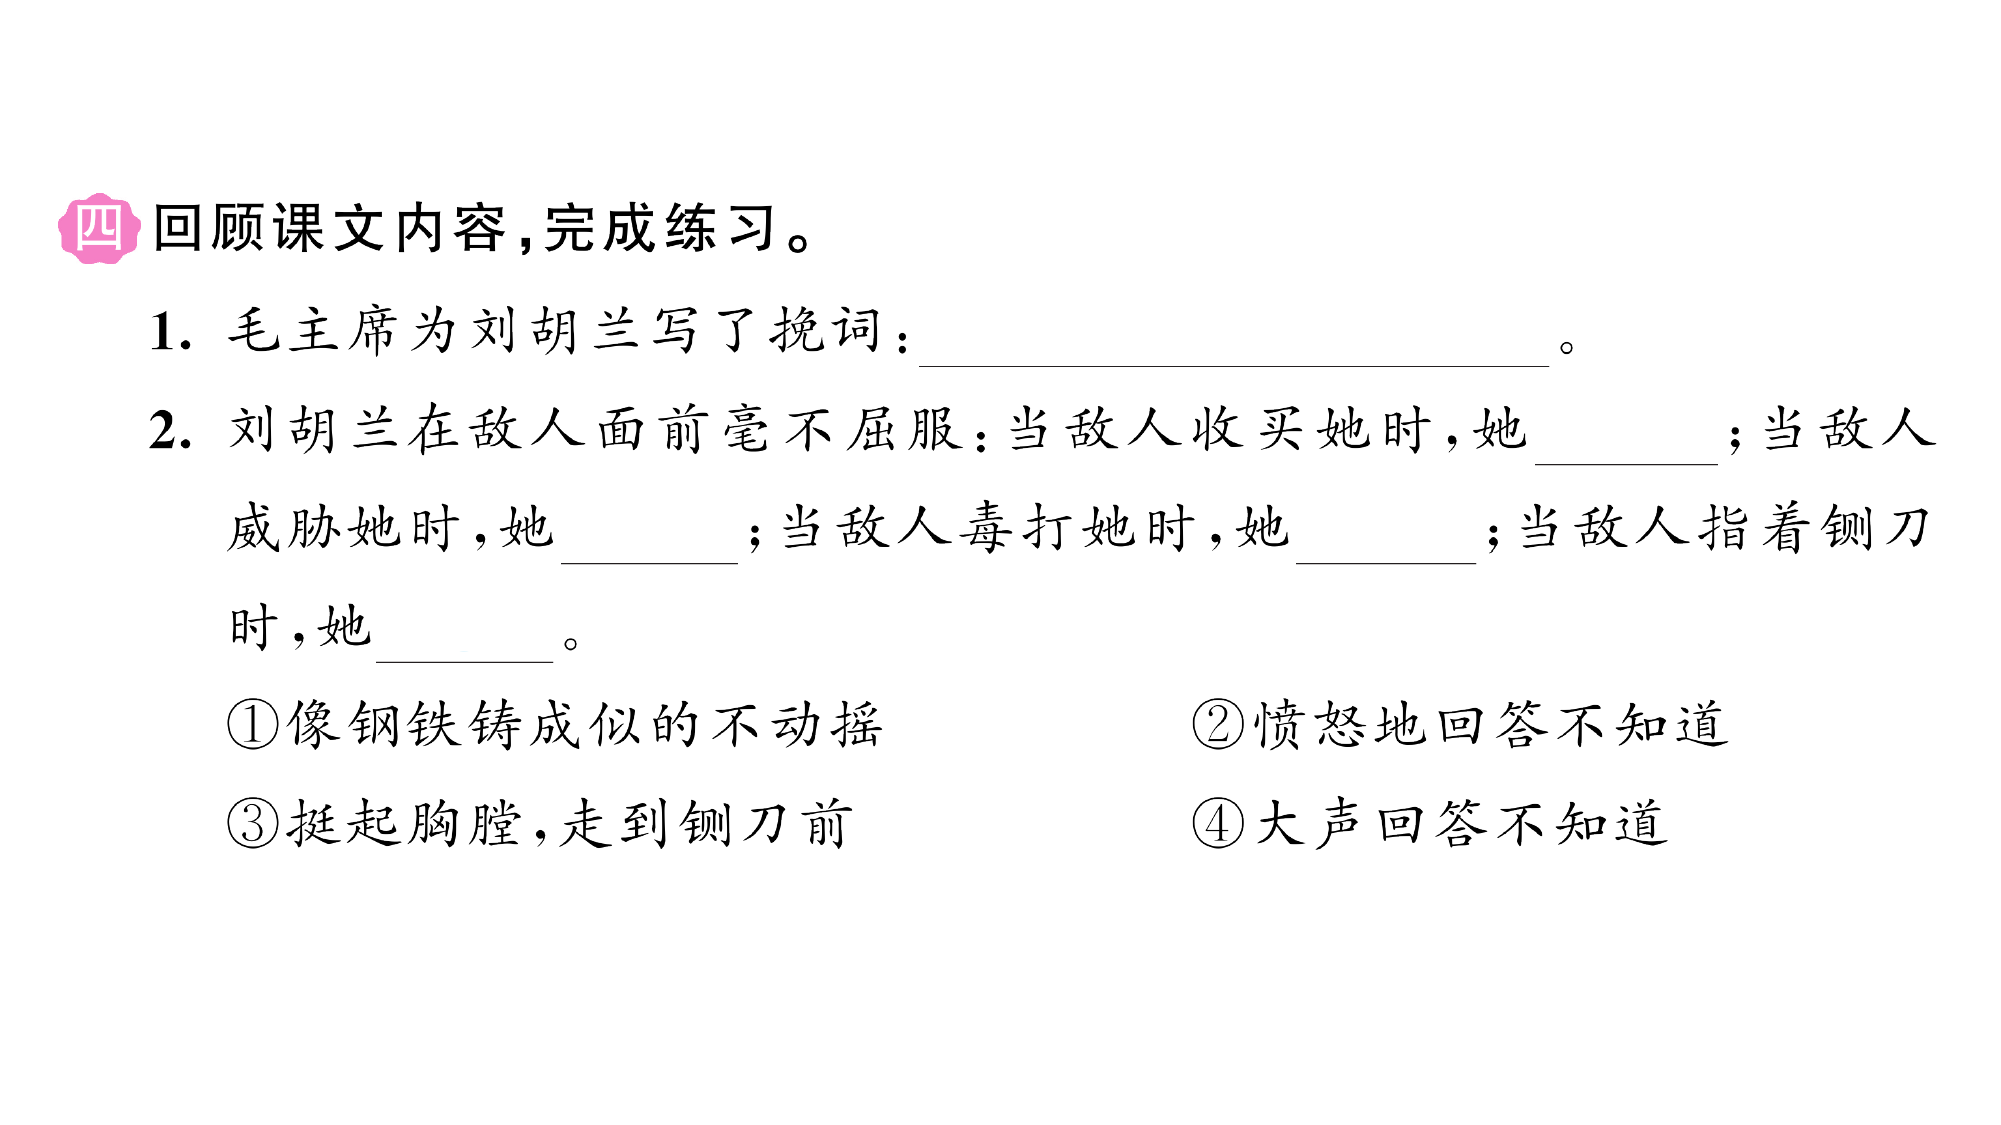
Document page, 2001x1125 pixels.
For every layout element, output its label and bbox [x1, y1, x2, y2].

picture [54, 184, 1945, 862]
